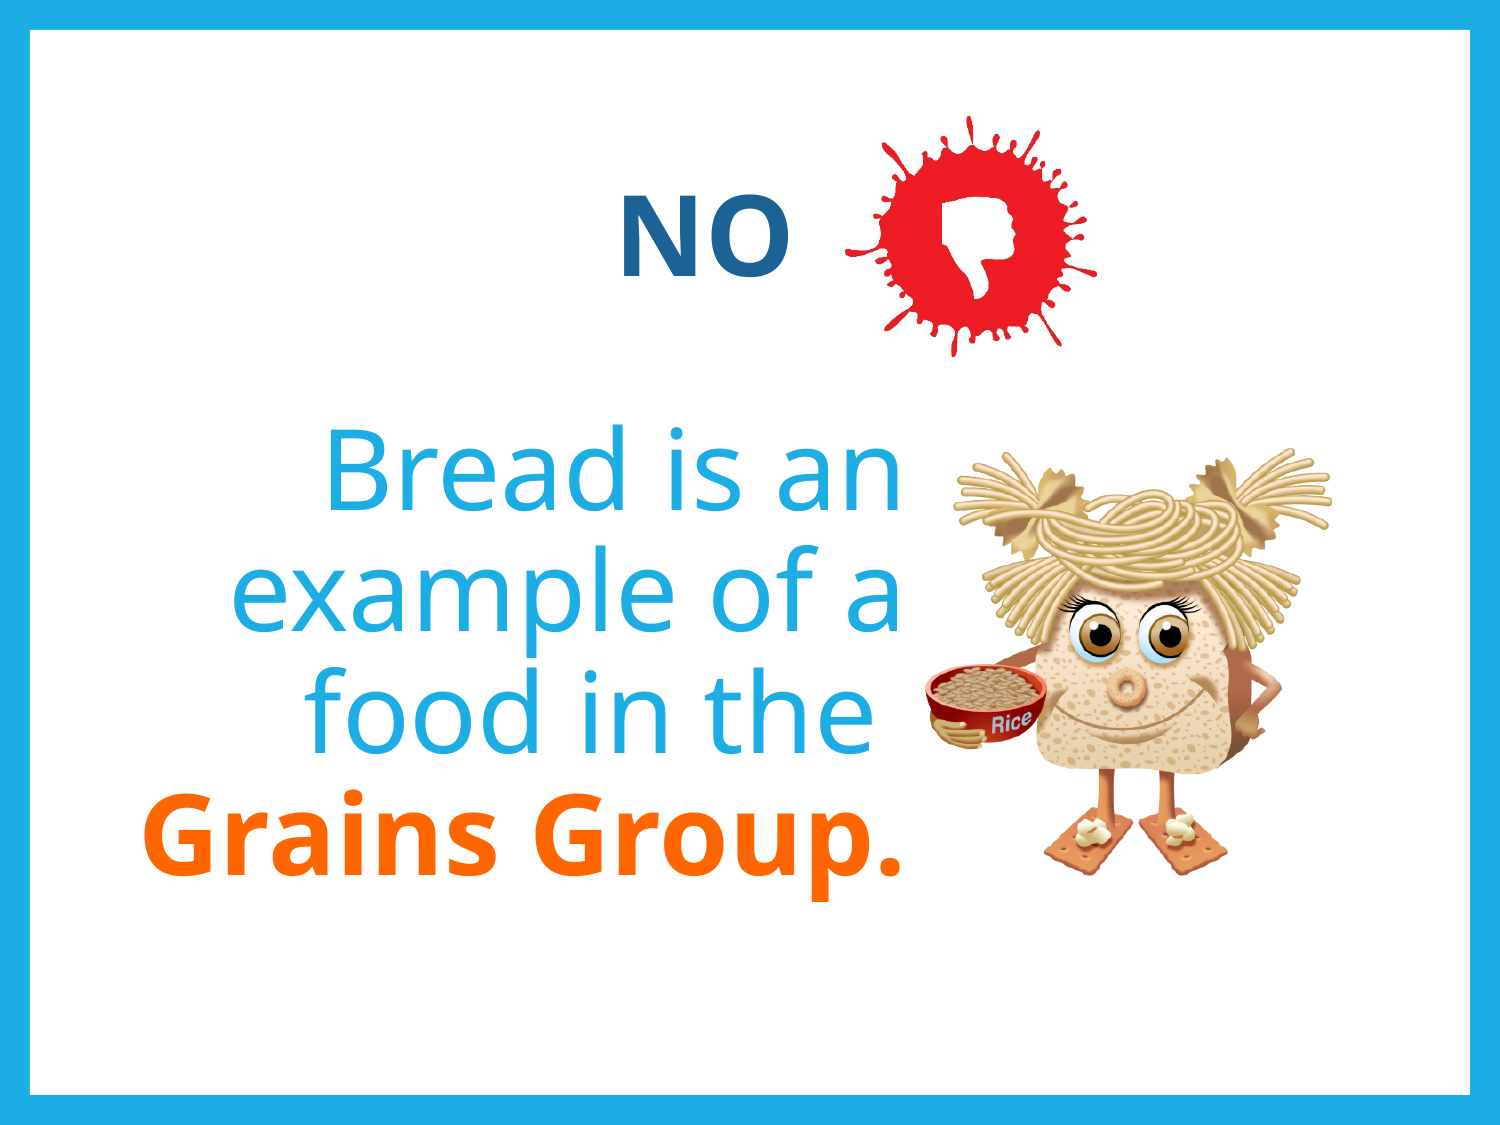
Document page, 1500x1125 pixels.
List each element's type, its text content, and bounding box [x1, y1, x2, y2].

picture [817, 98, 1121, 367]
text_box NO [599, 156, 811, 307]
title Bread is an example of a food in the Grains Group. [48, 157, 923, 1058]
picture [908, 425, 1332, 893]
